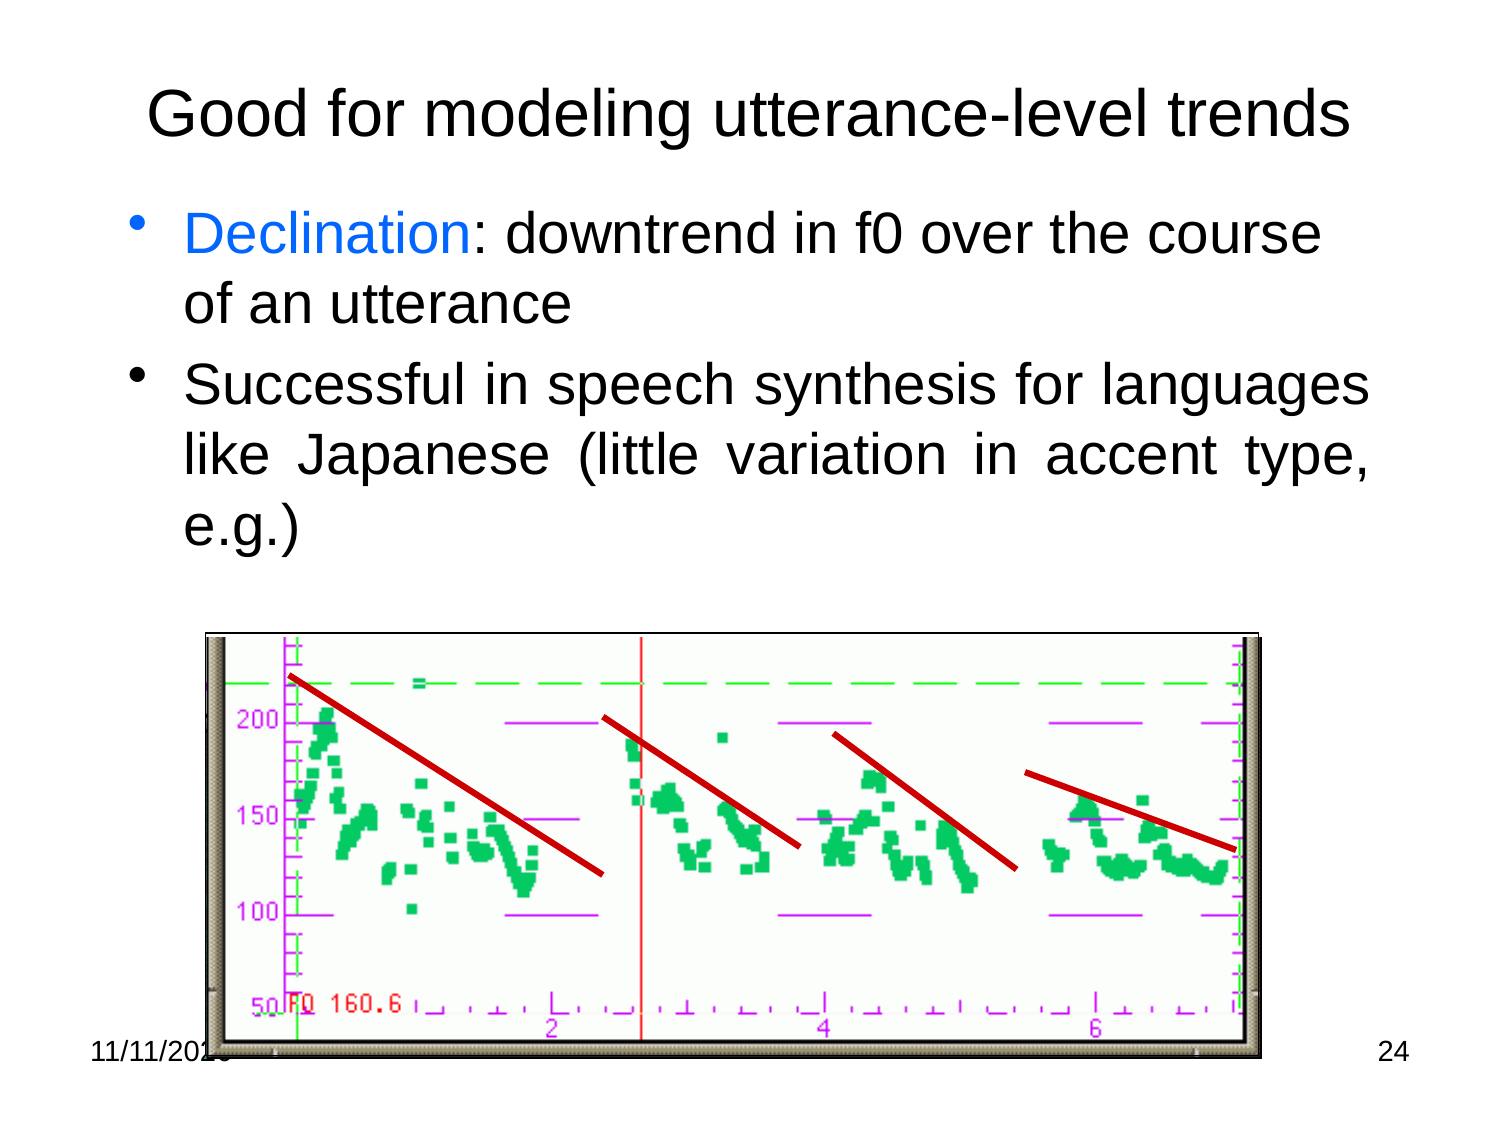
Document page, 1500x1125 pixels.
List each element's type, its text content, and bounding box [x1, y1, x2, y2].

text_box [204, 633, 1262, 1060]
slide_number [75, 1024, 425, 1103]
title Good for modeling utterance-level trends [75, 45, 1425, 175]
slide_number 24 [1074, 1024, 1425, 1103]
list Declination: downtrend in f0 over the course of an utterance Successful in speech synthesis for languages like Japanese (little variation in accent type, e.g.) [112, 187, 1388, 1000]
